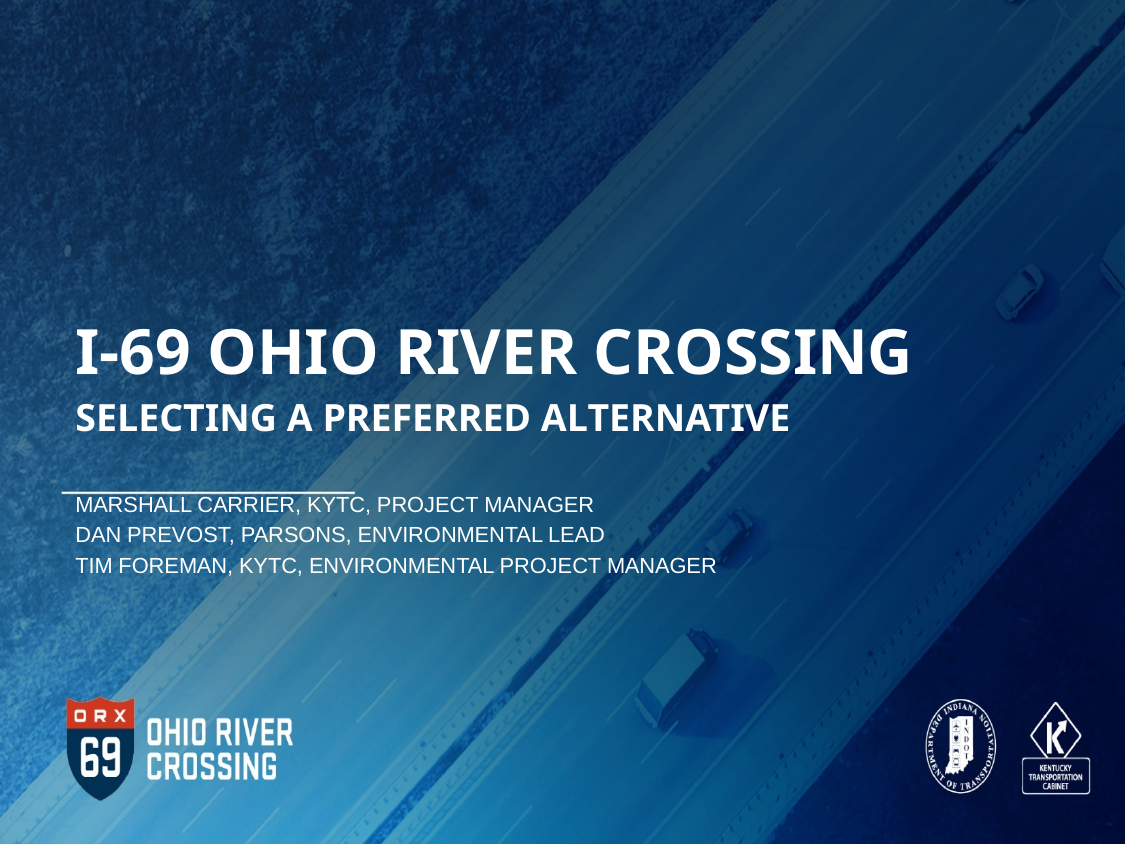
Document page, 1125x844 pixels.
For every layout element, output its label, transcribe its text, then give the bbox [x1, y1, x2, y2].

list I-69 Ohio river crossing Selecting a preferred alternative [60, 304, 1046, 502]
list Marshall carrier, KYTC, Project manager Dan Prevost, parsons, environmental lead Tim foreman, kytc, environmental project manager [60, 482, 814, 593]
picture [0, 0, 1125, 844]
